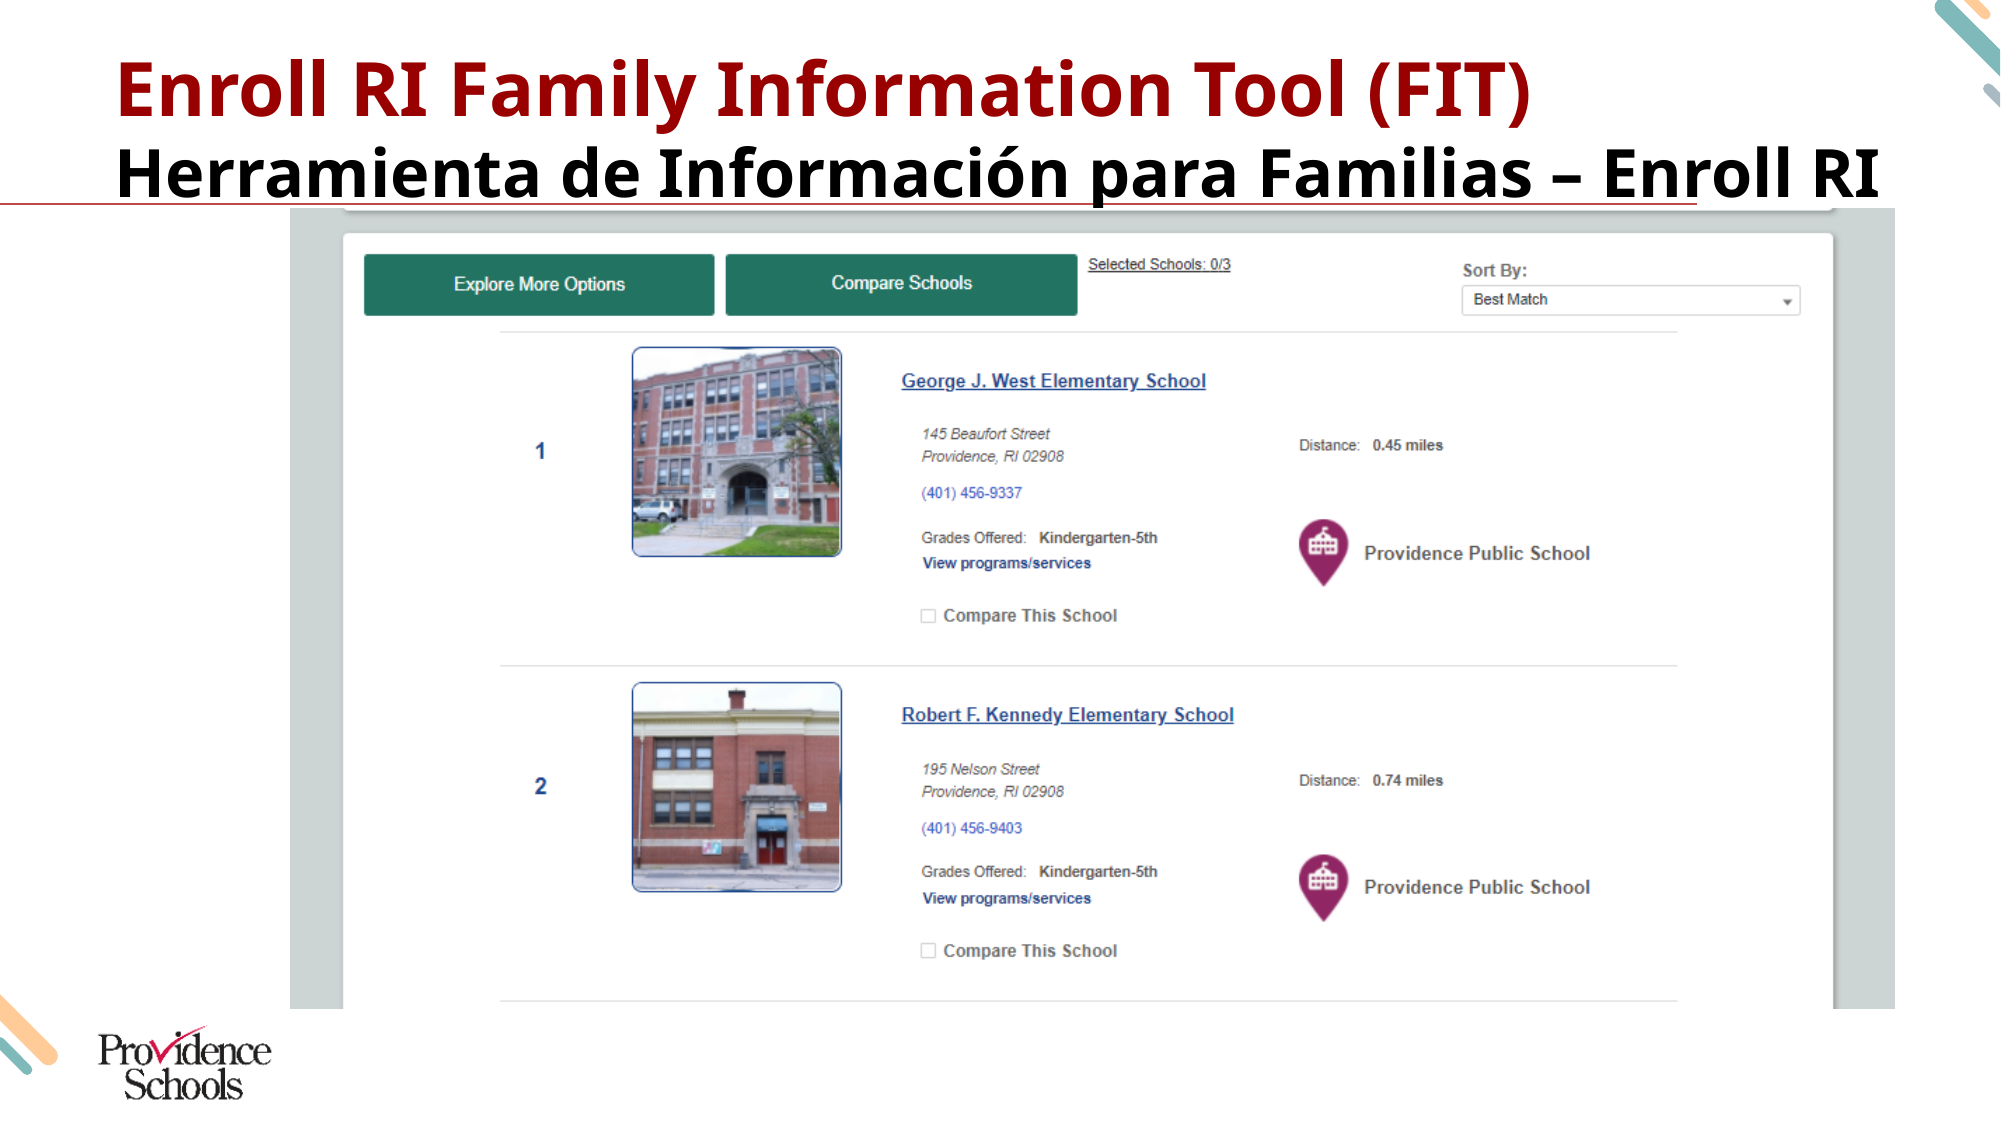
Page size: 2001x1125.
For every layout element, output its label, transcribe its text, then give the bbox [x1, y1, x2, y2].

picture [95, 1023, 275, 1103]
text_box Enroll RI Family Information Tool (FIT) Herramienta de Información para Familias – Enroll RI [99, 19, 1900, 233]
picture [290, 208, 1895, 1009]
